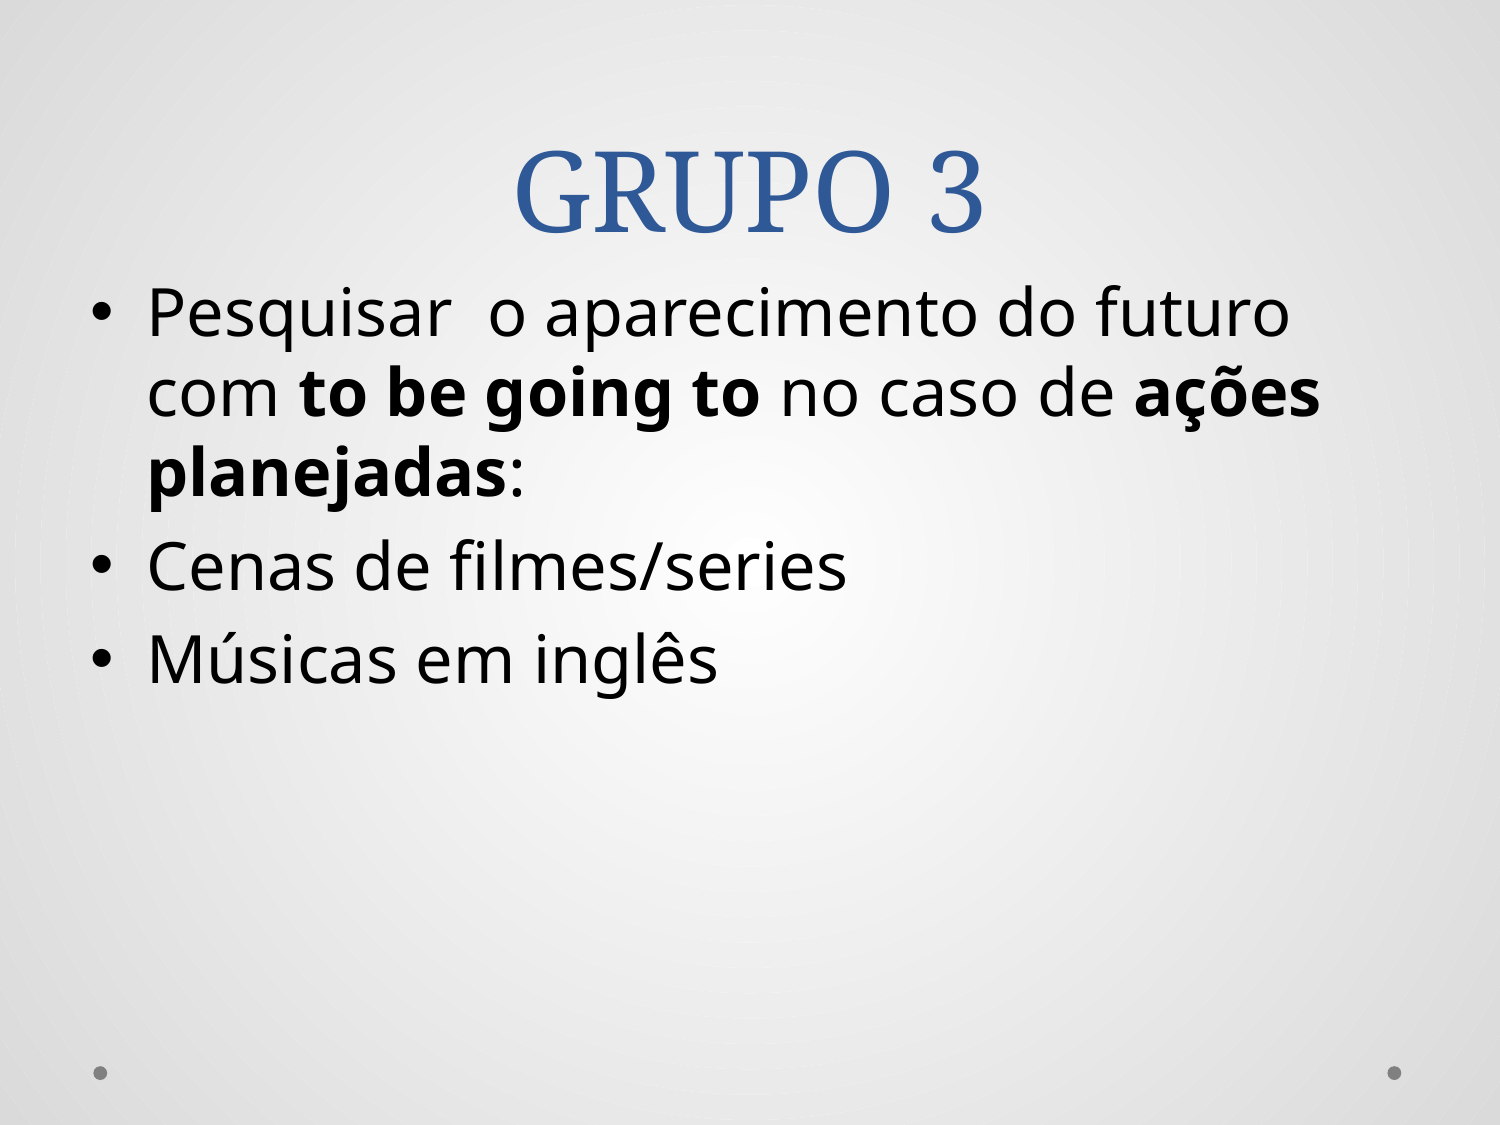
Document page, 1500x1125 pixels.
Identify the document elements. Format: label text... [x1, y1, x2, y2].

list Pesquisar o aparecimento do futuro com to be going to no caso de ações planejadas: Cenas de filmes/series Músicas em inglês [75, 262, 1425, 1005]
title GRUPO 3 [75, 0, 1425, 262]
